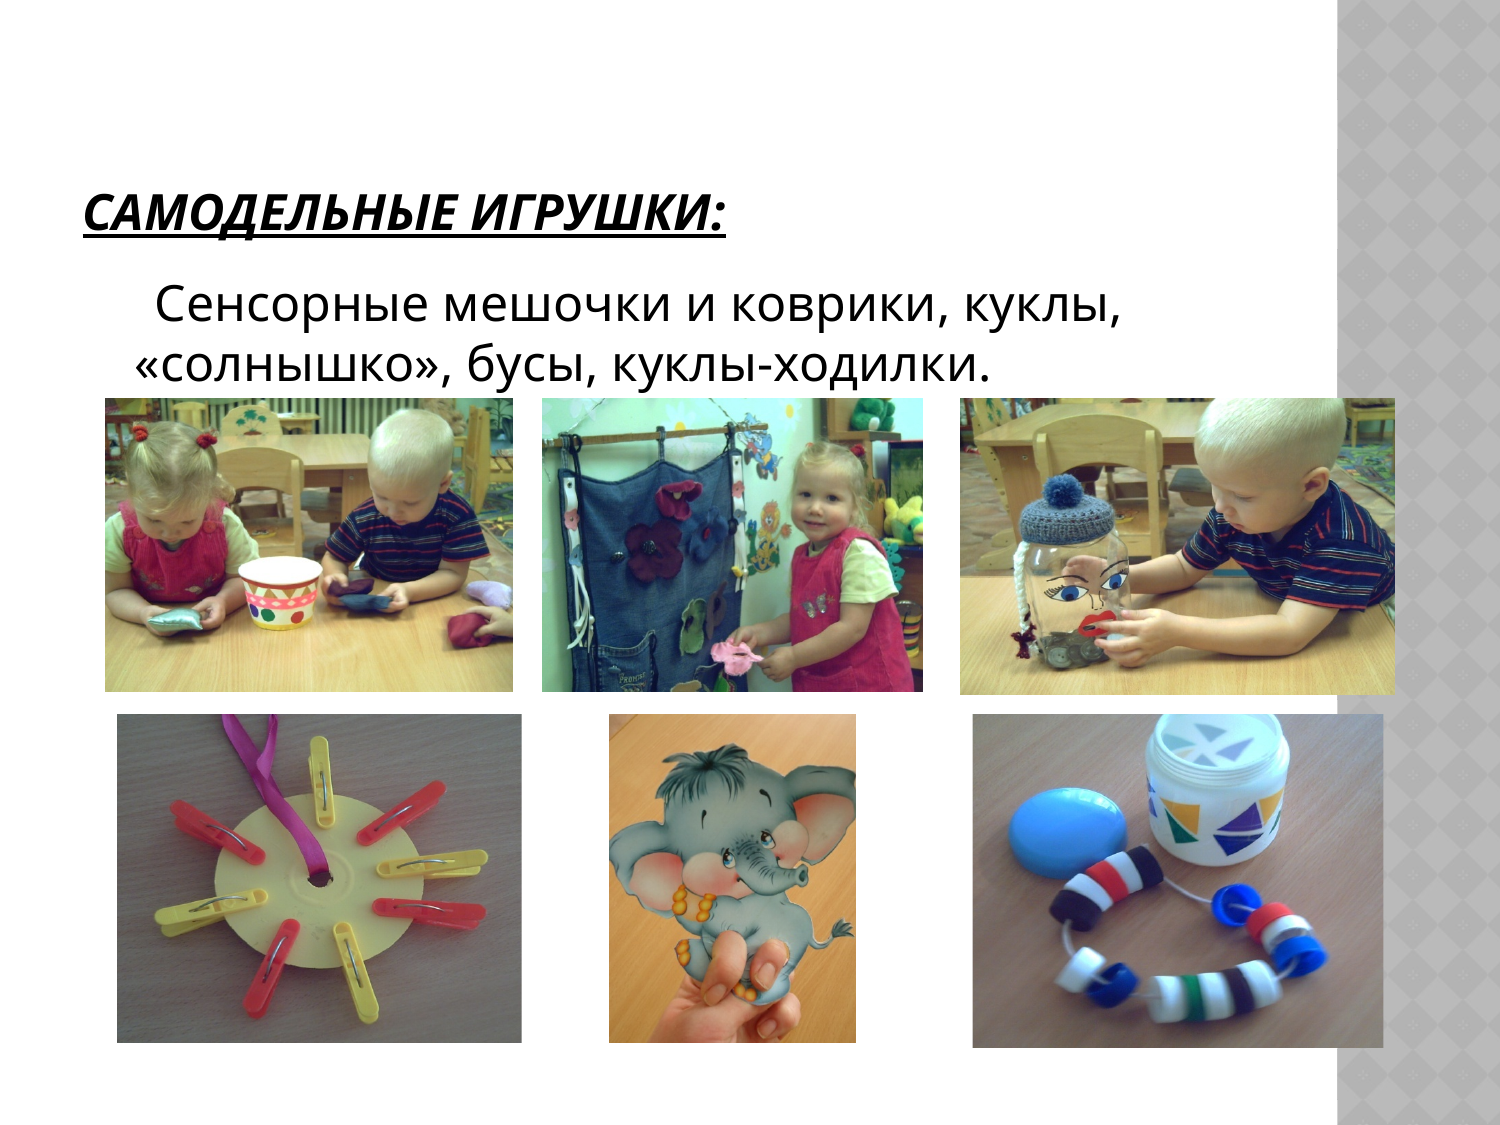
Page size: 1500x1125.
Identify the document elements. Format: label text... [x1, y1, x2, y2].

title Самодельные игрушки: [75, 52, 1263, 240]
picture [960, 397, 1395, 695]
picture [538, 398, 924, 692]
picture [608, 714, 856, 1044]
picture [105, 398, 514, 692]
picture [116, 714, 522, 1044]
list Сенсорные мешочки и коврики, куклы, «солнышко», бусы, куклы-ходилки. [75, 264, 1263, 1059]
picture [972, 714, 1384, 1049]
